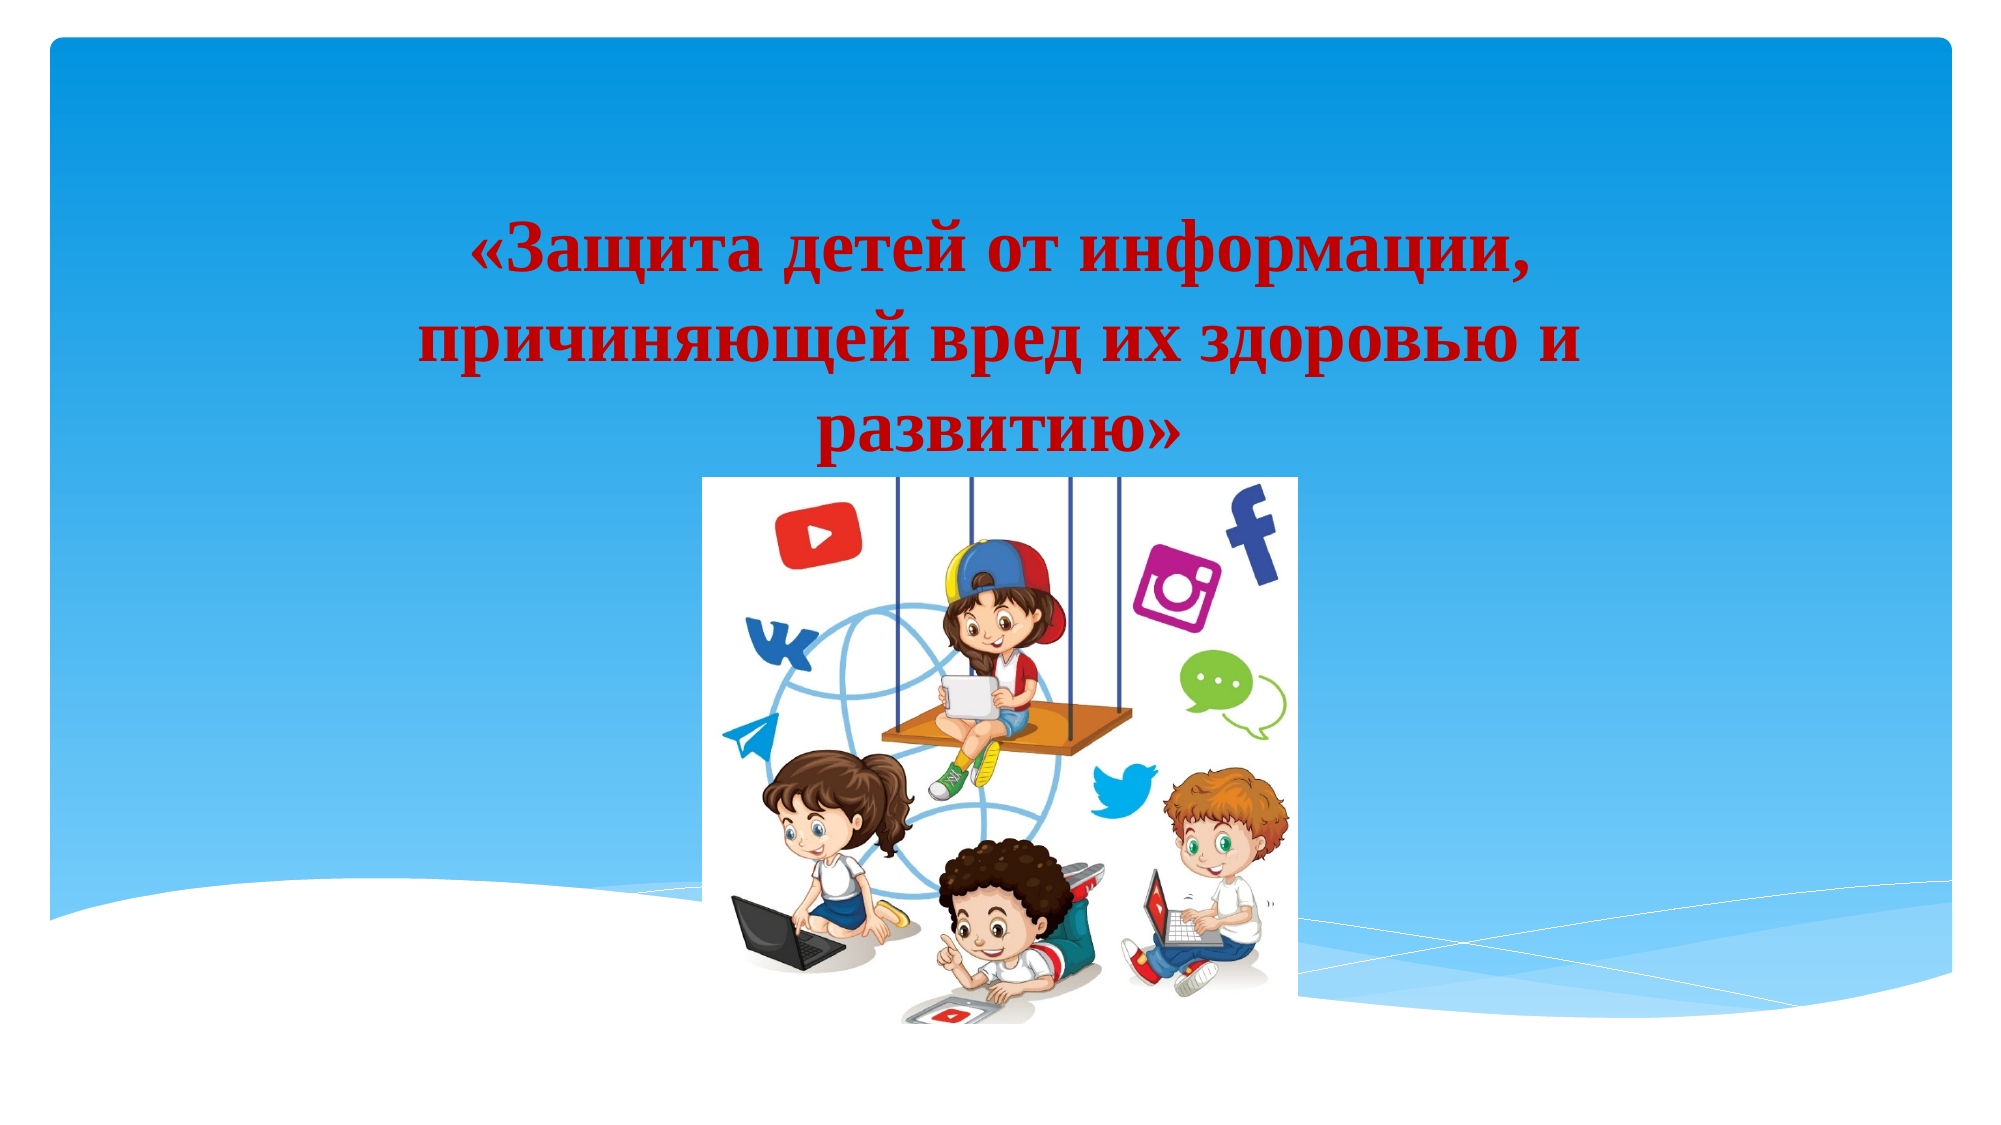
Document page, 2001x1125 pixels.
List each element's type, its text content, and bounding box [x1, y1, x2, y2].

text_box «Защита детей от информации, причиняющей вред их здоровью и развитию» [285, 189, 1714, 474]
picture [701, 476, 1299, 1024]
